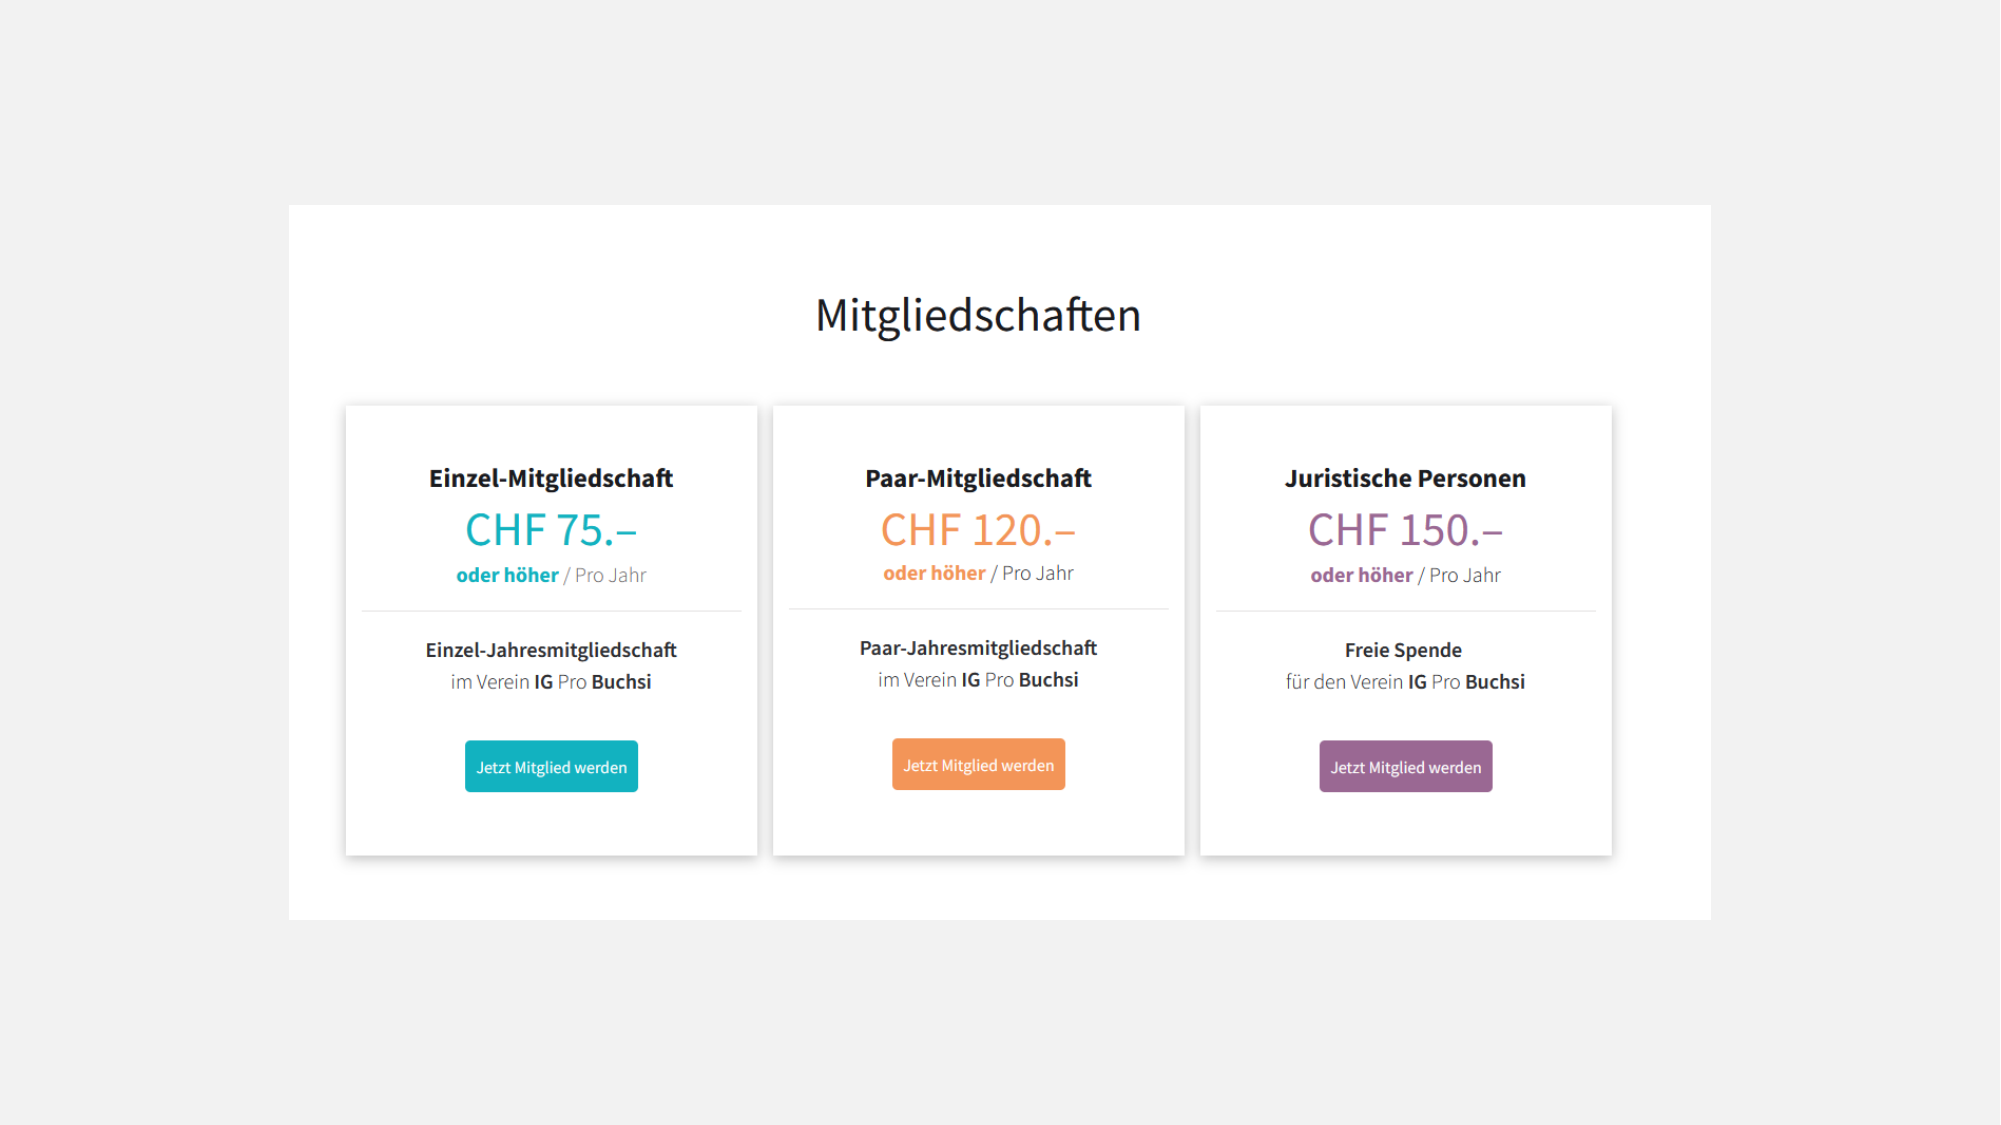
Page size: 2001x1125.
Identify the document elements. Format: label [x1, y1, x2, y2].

list [289, 205, 1711, 920]
